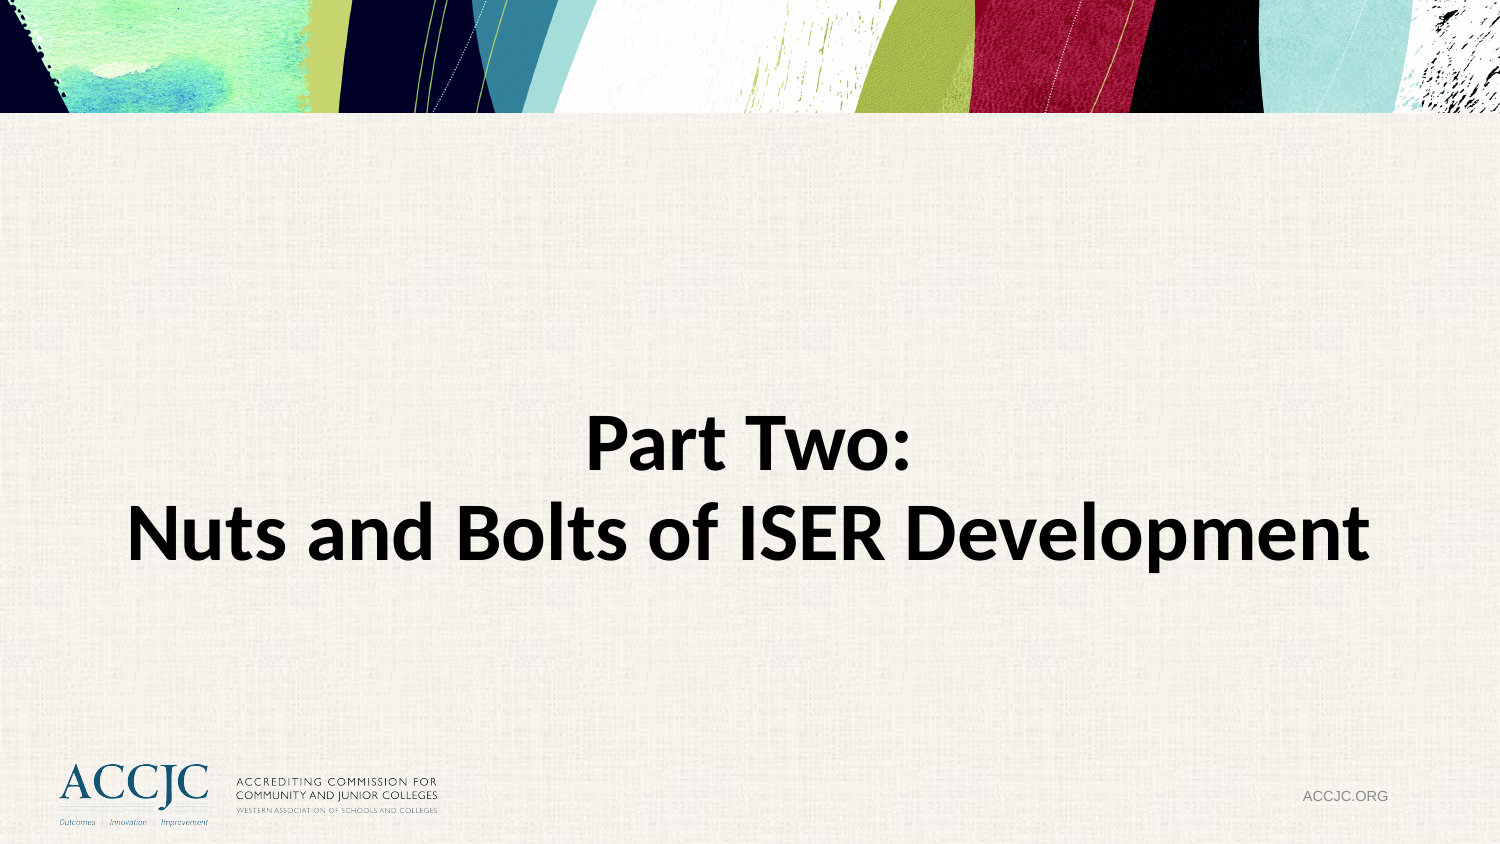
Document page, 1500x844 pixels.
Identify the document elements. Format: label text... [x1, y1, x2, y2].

title Part Two: Nuts and Bolts of ISER Development [102, 210, 1397, 766]
picture [0, 0, 1500, 113]
picture [59, 762, 437, 829]
